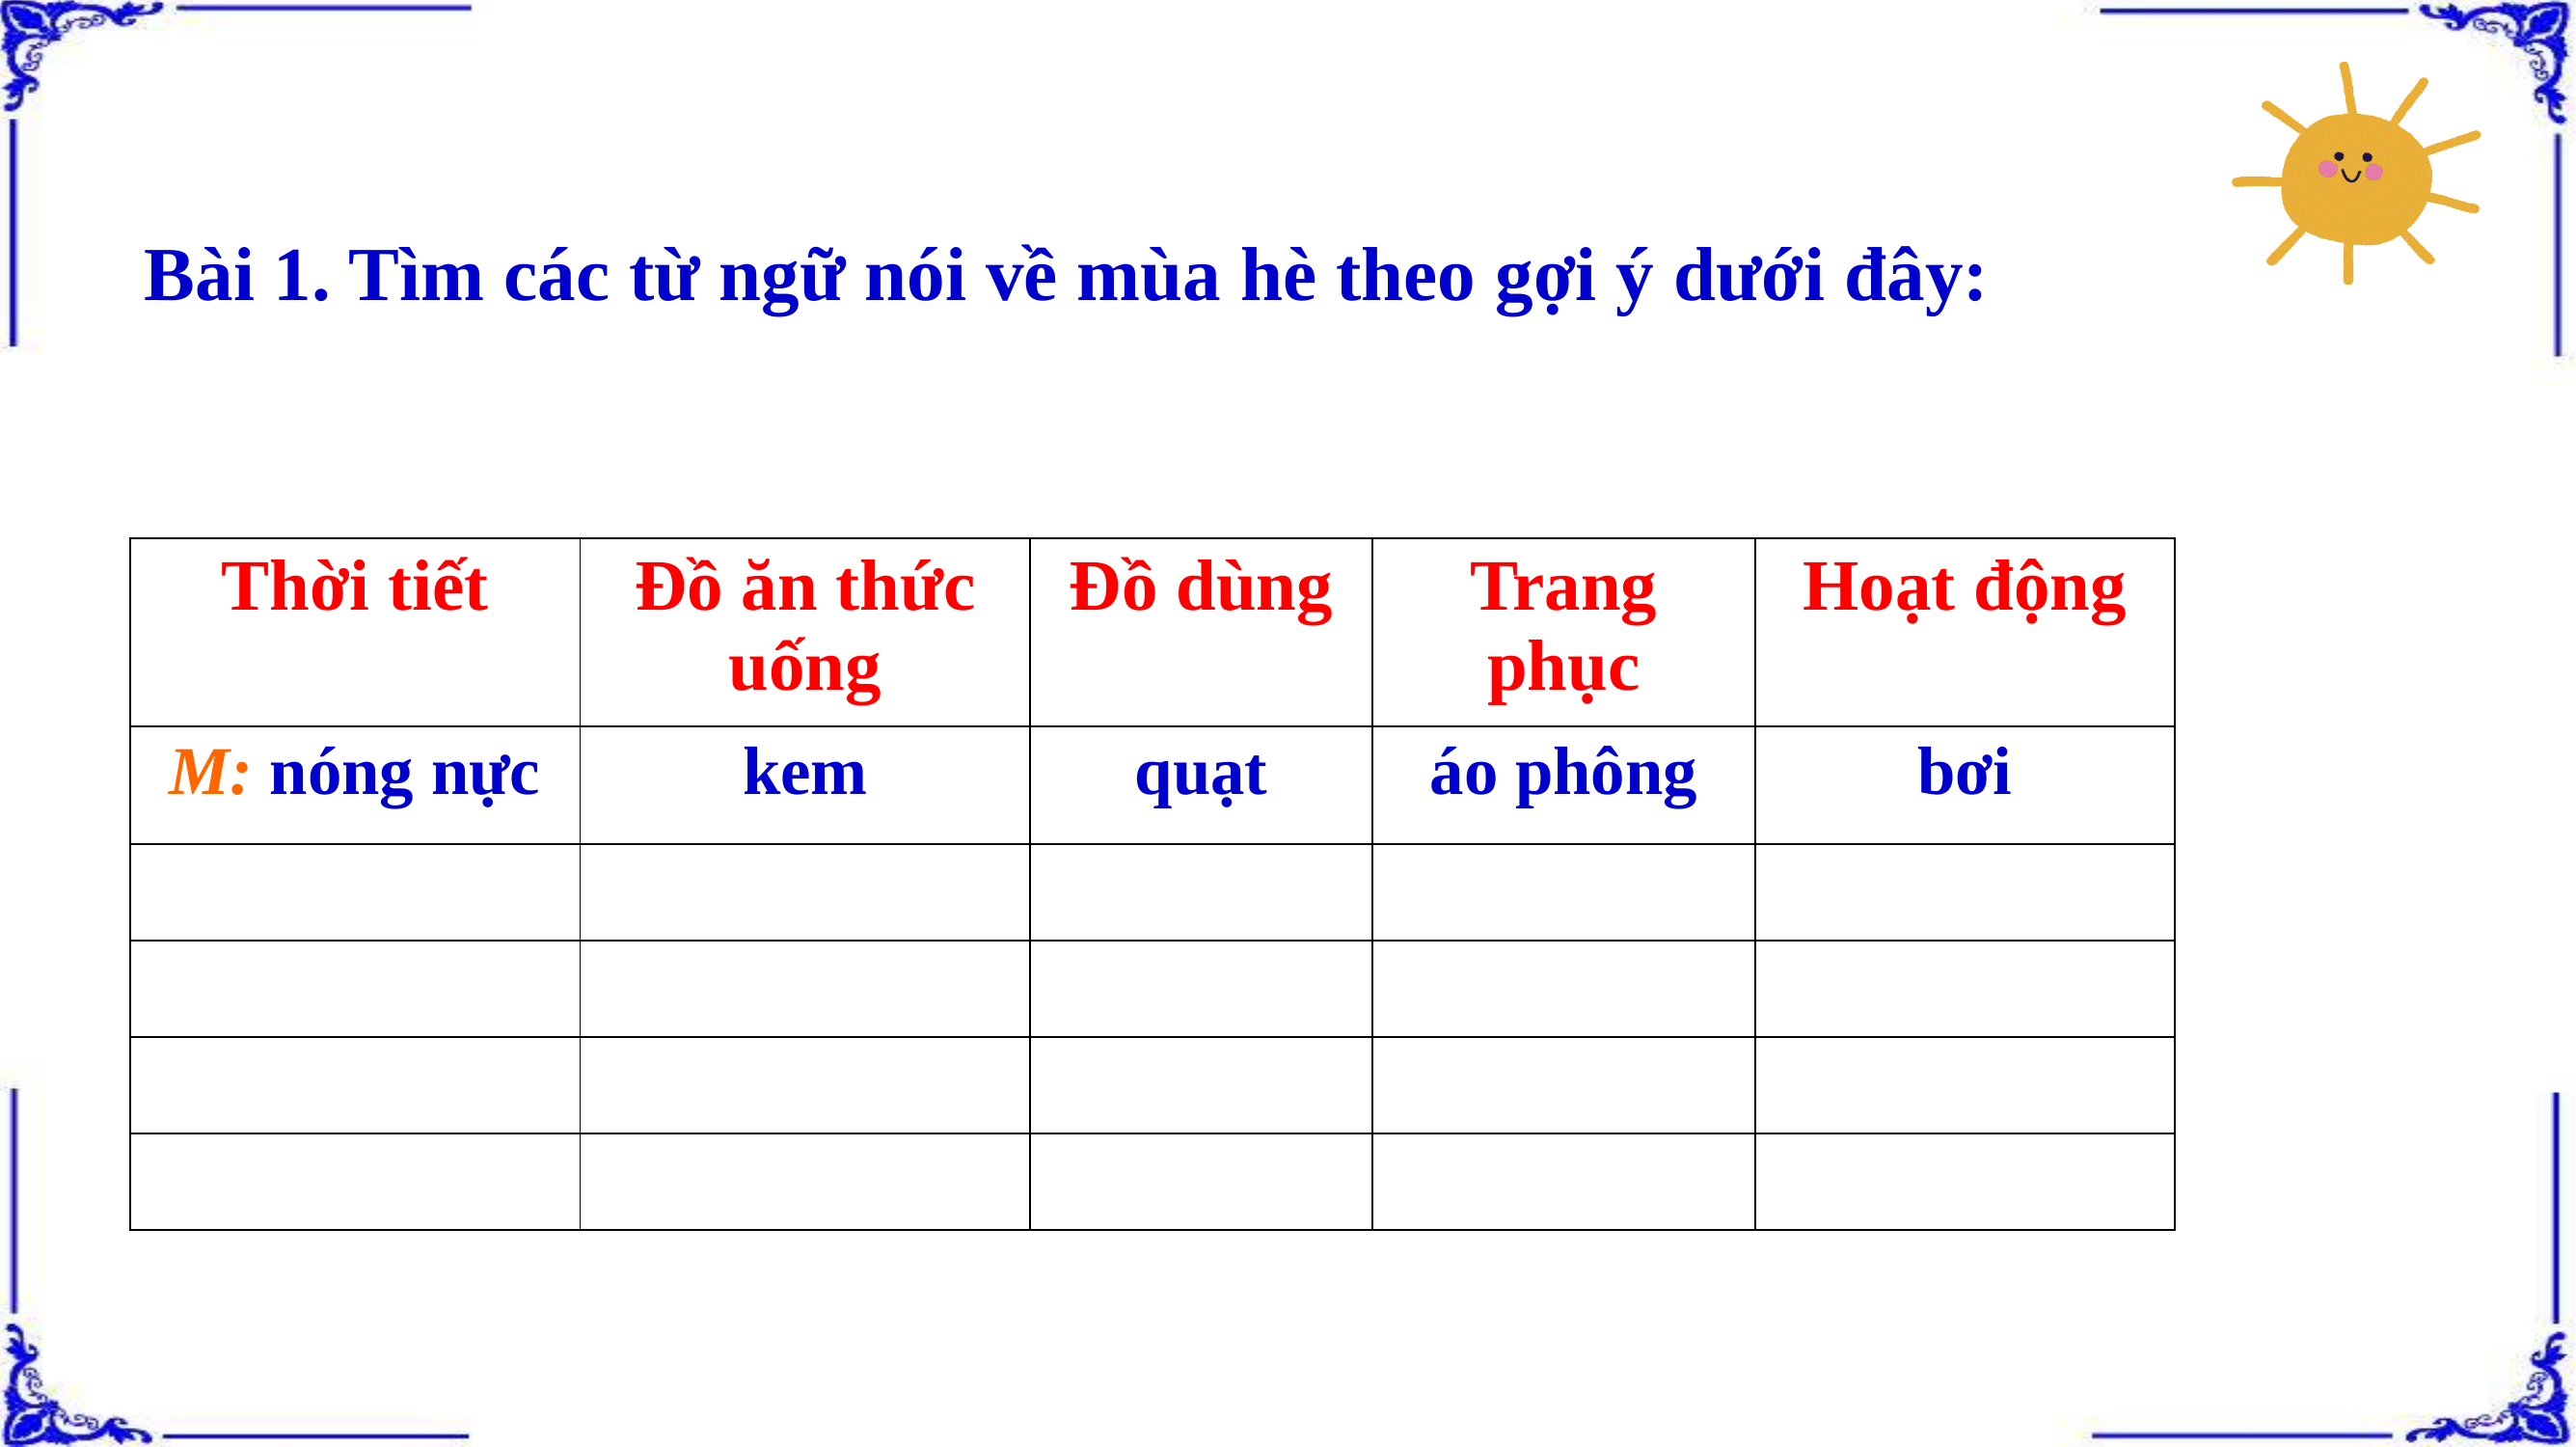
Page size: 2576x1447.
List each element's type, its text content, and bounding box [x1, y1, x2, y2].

table_cell [1373, 1038, 1754, 1133]
table_header Thời tiết [131, 539, 580, 725]
table_cell [1373, 942, 1754, 1036]
table_cell [1756, 1134, 2174, 1229]
table_cell [1756, 1038, 2174, 1133]
table_cell [131, 1134, 580, 1229]
table_cell quạt [1031, 727, 1371, 843]
table_cell kem [581, 727, 1029, 843]
table_cell [1031, 942, 1371, 1036]
table_cell áo phông [1373, 727, 1754, 843]
picture [0, 0, 2576, 1447]
table_cell [581, 1038, 1029, 1133]
table_header Trang phục [1373, 539, 1754, 725]
table_header Đồ dùng [1031, 539, 1371, 725]
table_cell bơi [1756, 727, 2174, 843]
table_header Hoạt động [1756, 539, 2174, 725]
table_cell [581, 1134, 1029, 1229]
table_cell [131, 845, 580, 940]
table_cell [1031, 1038, 1371, 1133]
table_cell [1031, 1134, 1371, 1229]
table_cell [1373, 845, 1754, 940]
table_cell M: nóng nực [131, 727, 580, 843]
table_cell [1373, 1134, 1754, 1229]
table_cell [1756, 942, 2174, 1036]
table_cell [131, 942, 580, 1036]
table_cell [131, 1038, 580, 1133]
text_box Bài 1. Tìm các từ ngữ nói về mùa hè theo gợi ý dưới đây: [130, 217, 2340, 323]
table_cell [581, 942, 1029, 1036]
table_header Đồ ăn thức uống [581, 539, 1029, 725]
table_cell [1031, 845, 1371, 940]
table_cell [581, 845, 1029, 940]
table_cell [1756, 845, 2174, 940]
